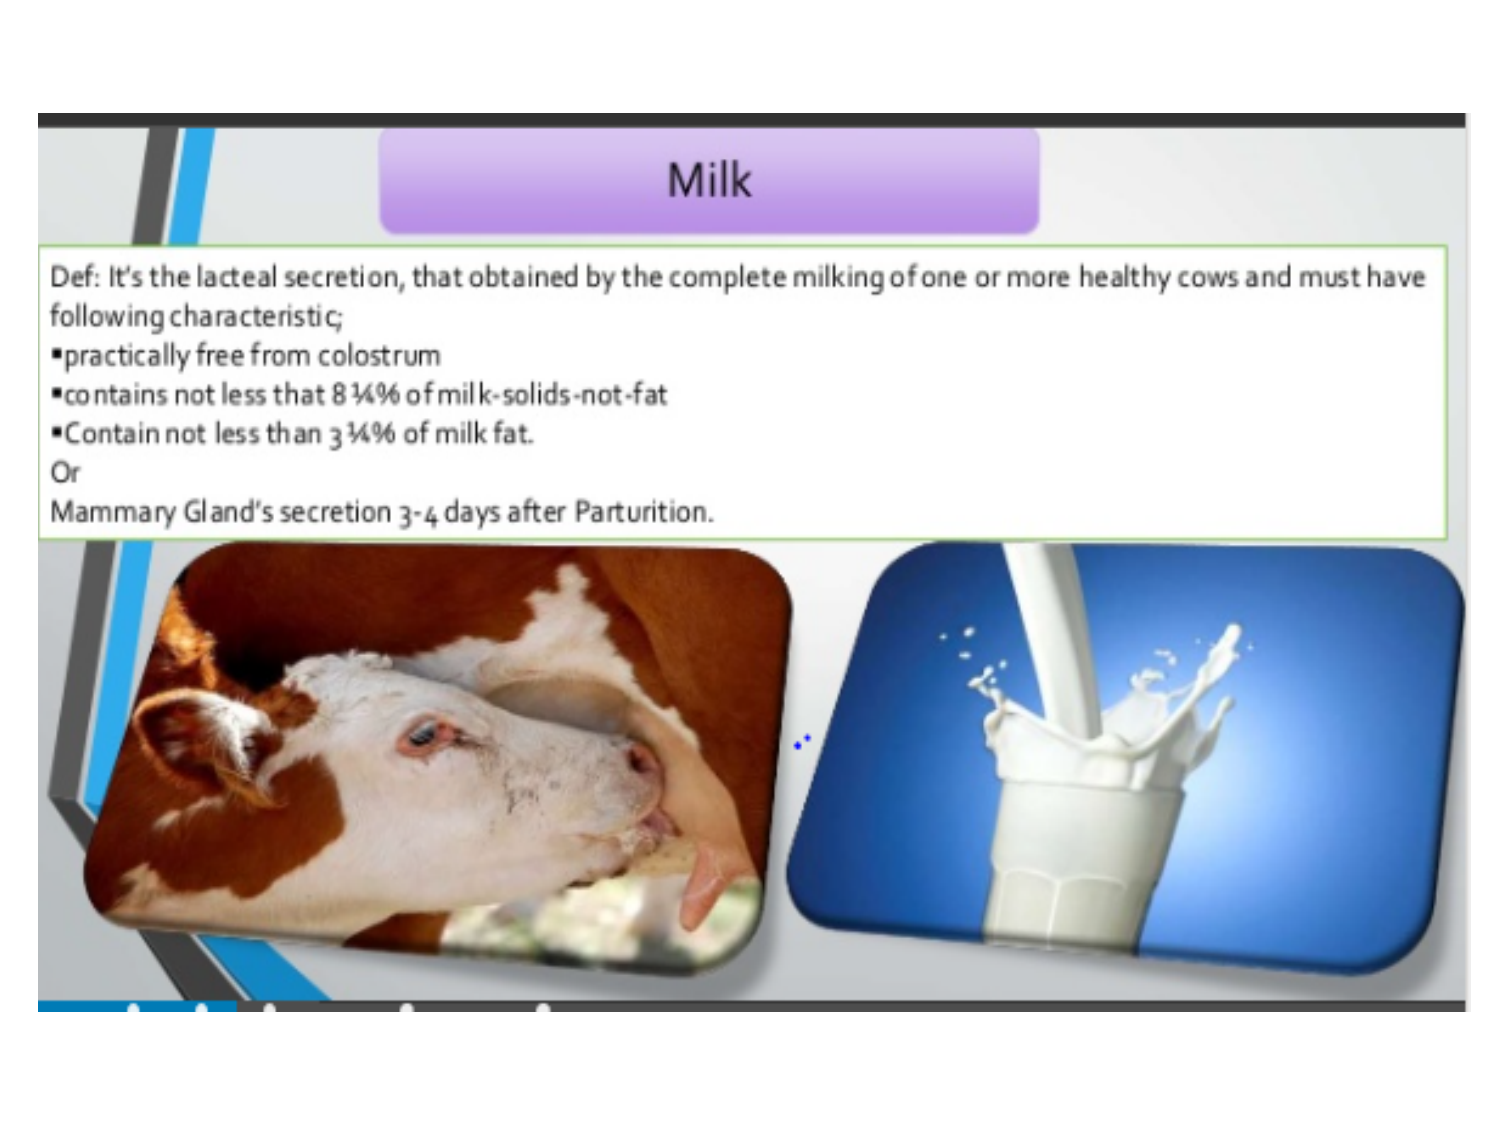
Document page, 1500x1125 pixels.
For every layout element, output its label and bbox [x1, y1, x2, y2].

picture [195, 1003, 208, 1012]
picture [38, 113, 1471, 1012]
